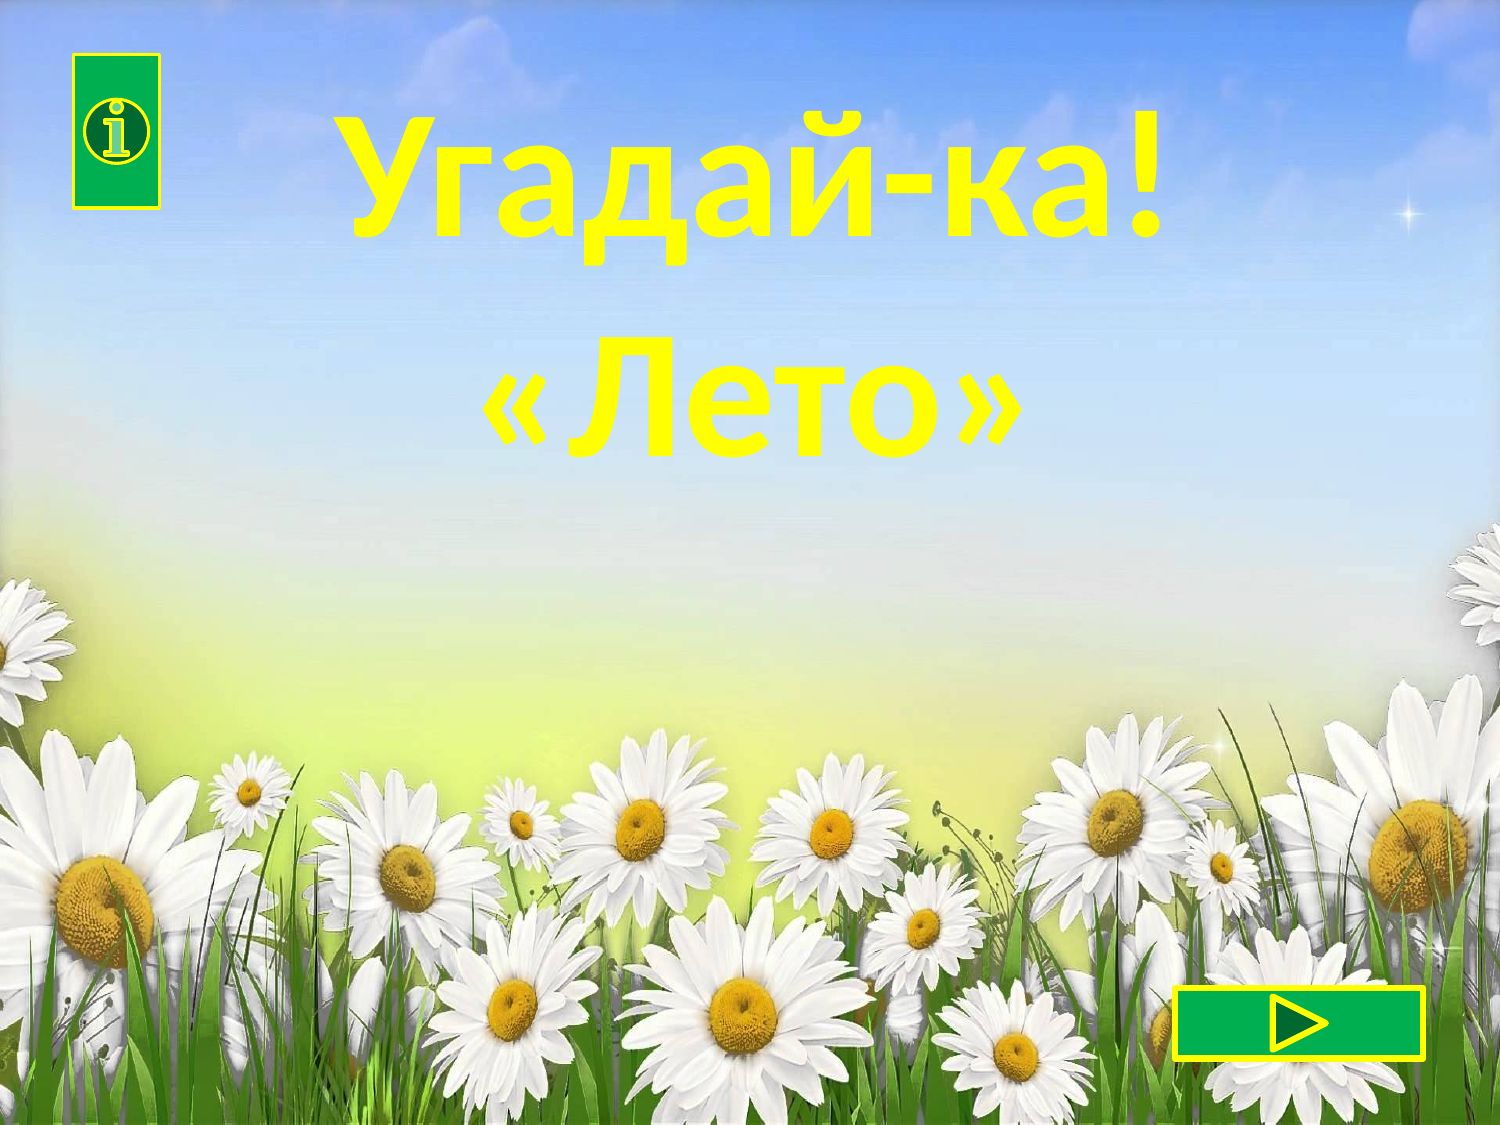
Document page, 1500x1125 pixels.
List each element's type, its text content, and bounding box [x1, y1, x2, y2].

title Угадай-ка! «Лето» [230, 54, 1282, 492]
text_box [1173, 986, 1425, 1061]
text_box [72, 52, 161, 210]
picture [0, 0, 1500, 1125]
